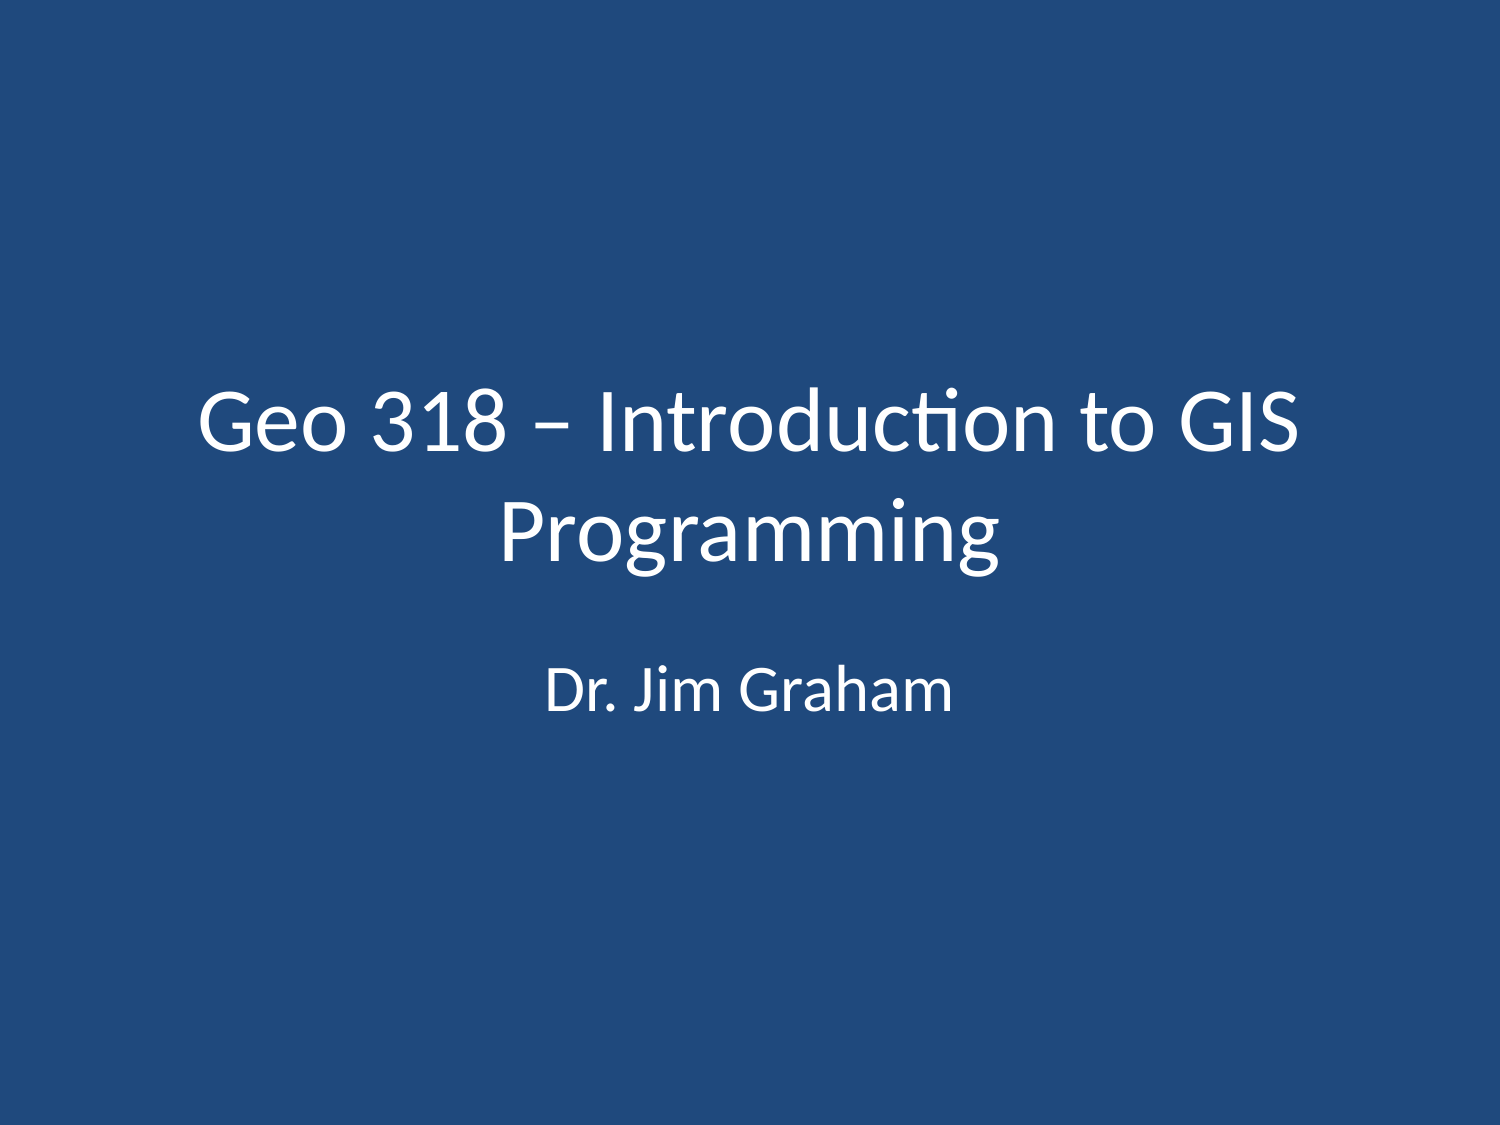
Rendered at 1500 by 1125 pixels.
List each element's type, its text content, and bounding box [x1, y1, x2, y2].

title Geo 318 – Introduction to GIS Programming [112, 349, 1388, 591]
subtitle Dr. Jim Graham [225, 637, 1275, 925]
